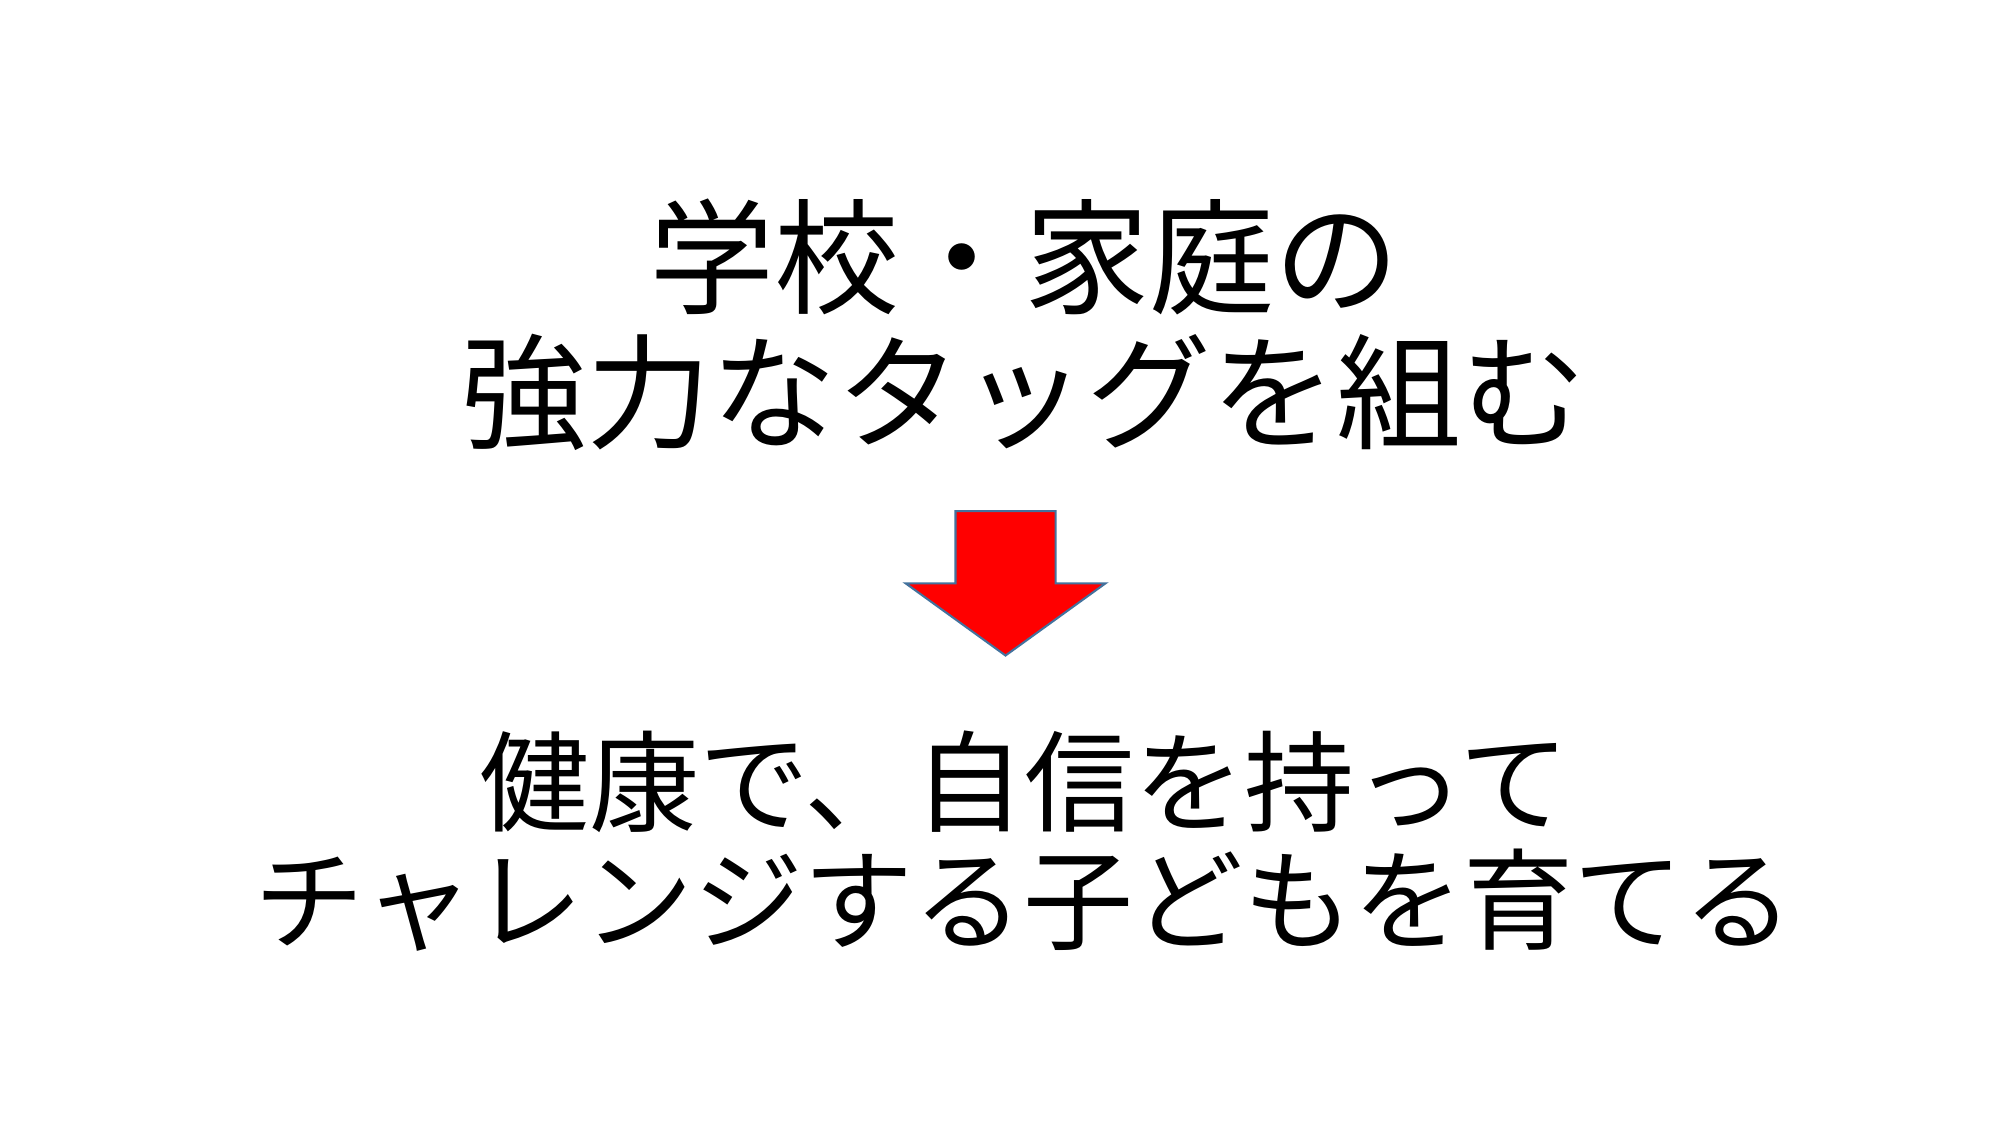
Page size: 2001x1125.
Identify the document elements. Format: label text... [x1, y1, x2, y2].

text_box [902, 510, 1109, 657]
title 学校・家庭の 強力なタッグを組む [217, 142, 1832, 475]
text_box 健康で、自信を持って チャレンジする子どもを育てる [158, 641, 1891, 974]
